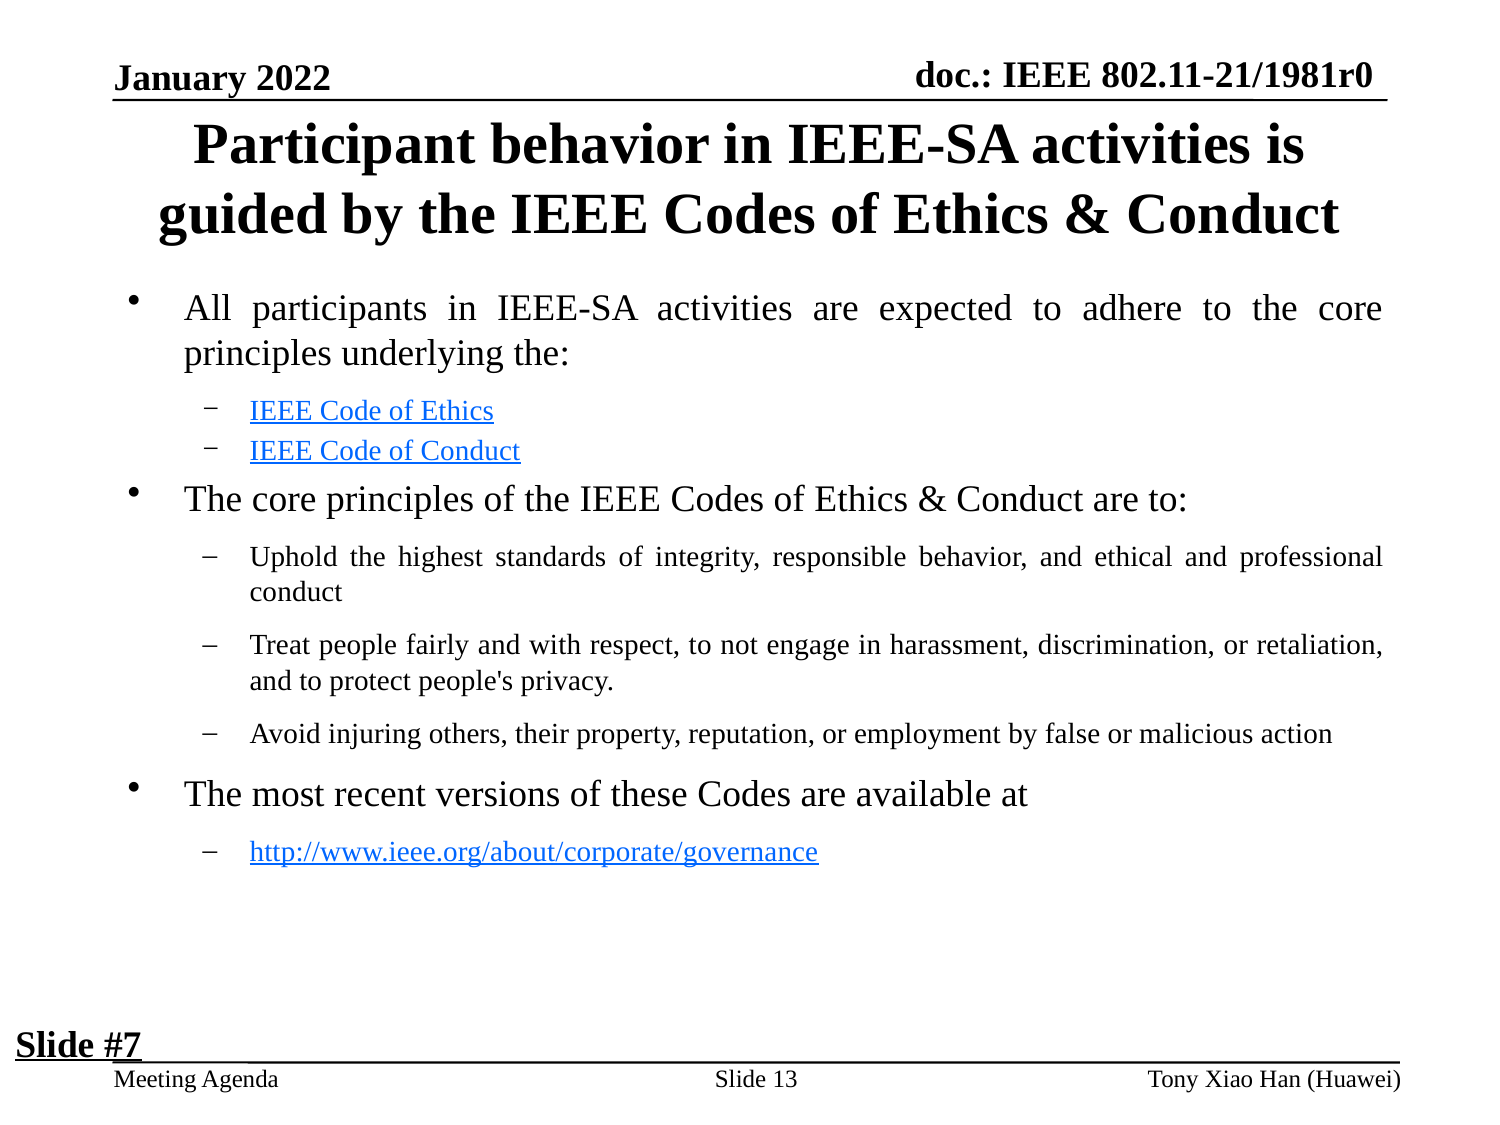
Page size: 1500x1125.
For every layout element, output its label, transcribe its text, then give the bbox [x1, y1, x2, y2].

footer Tony Xiao Han (Huawei) [987, 1061, 1402, 1093]
slide_number Slide 13 [712, 1061, 800, 1093]
list All participants in IEEE-SA activities are expected to adhere to the core principles underlying the: IEEE Code of Ethics IEEE Code of Conduct The core principles of the IEEE Codes of Ethics & Conduct are to: Uphold the highest standards of integrity, responsible behavior, and ethical and professional conduct Treat people fairly and with respect, to not engage in harassment, discrimination, or retaliation, and to protect people's privacy. Avoid injuring others, their property, reputation, or employment by false or malicious action The most recent versions of these Codes are available at http://www.ieee.org/about/corporate/governance [112, 275, 1400, 1038]
text_box Participant behavior in IEEE-SA activities is guided by the IEEE Codes of Ethics & Conduct [112, 87, 1388, 263]
text_box Slide #7 [0, 1012, 157, 1073]
